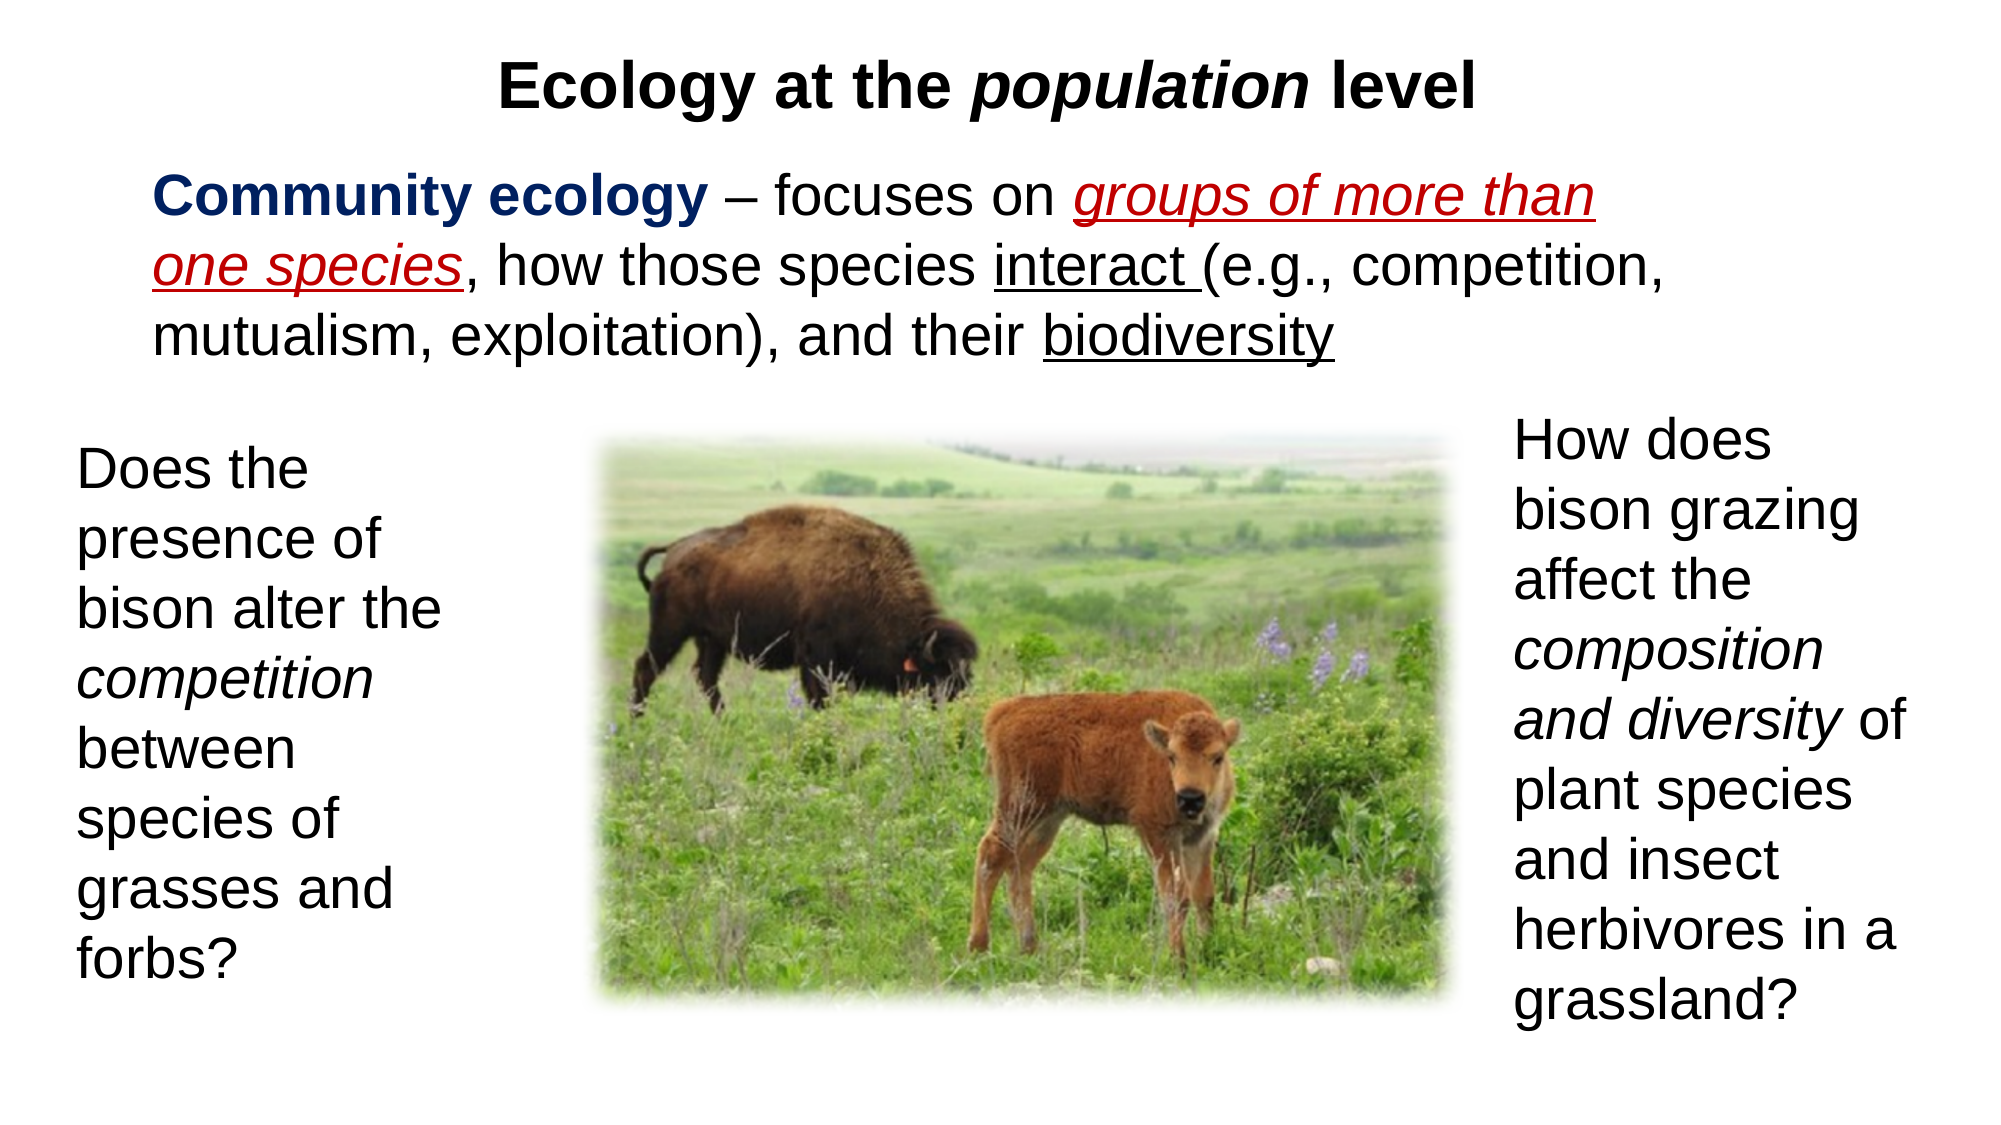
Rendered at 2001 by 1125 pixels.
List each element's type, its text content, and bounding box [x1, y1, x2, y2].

text_box Ecology at the population level [482, 13, 1571, 150]
text_box How does bison grazing affect the composition and diversity of plant species and insect herbivores in a grassland? [1498, 393, 1941, 1039]
list Community ecology – focuses on groups of more than one species, how those species interact (e.g., competition, mutualism, exploitation), and their biodiversity [137, 149, 1724, 391]
picture [579, 422, 1466, 1016]
text_box Does the presence of bison alter the competition between species of grasses and forbs? [61, 423, 466, 998]
